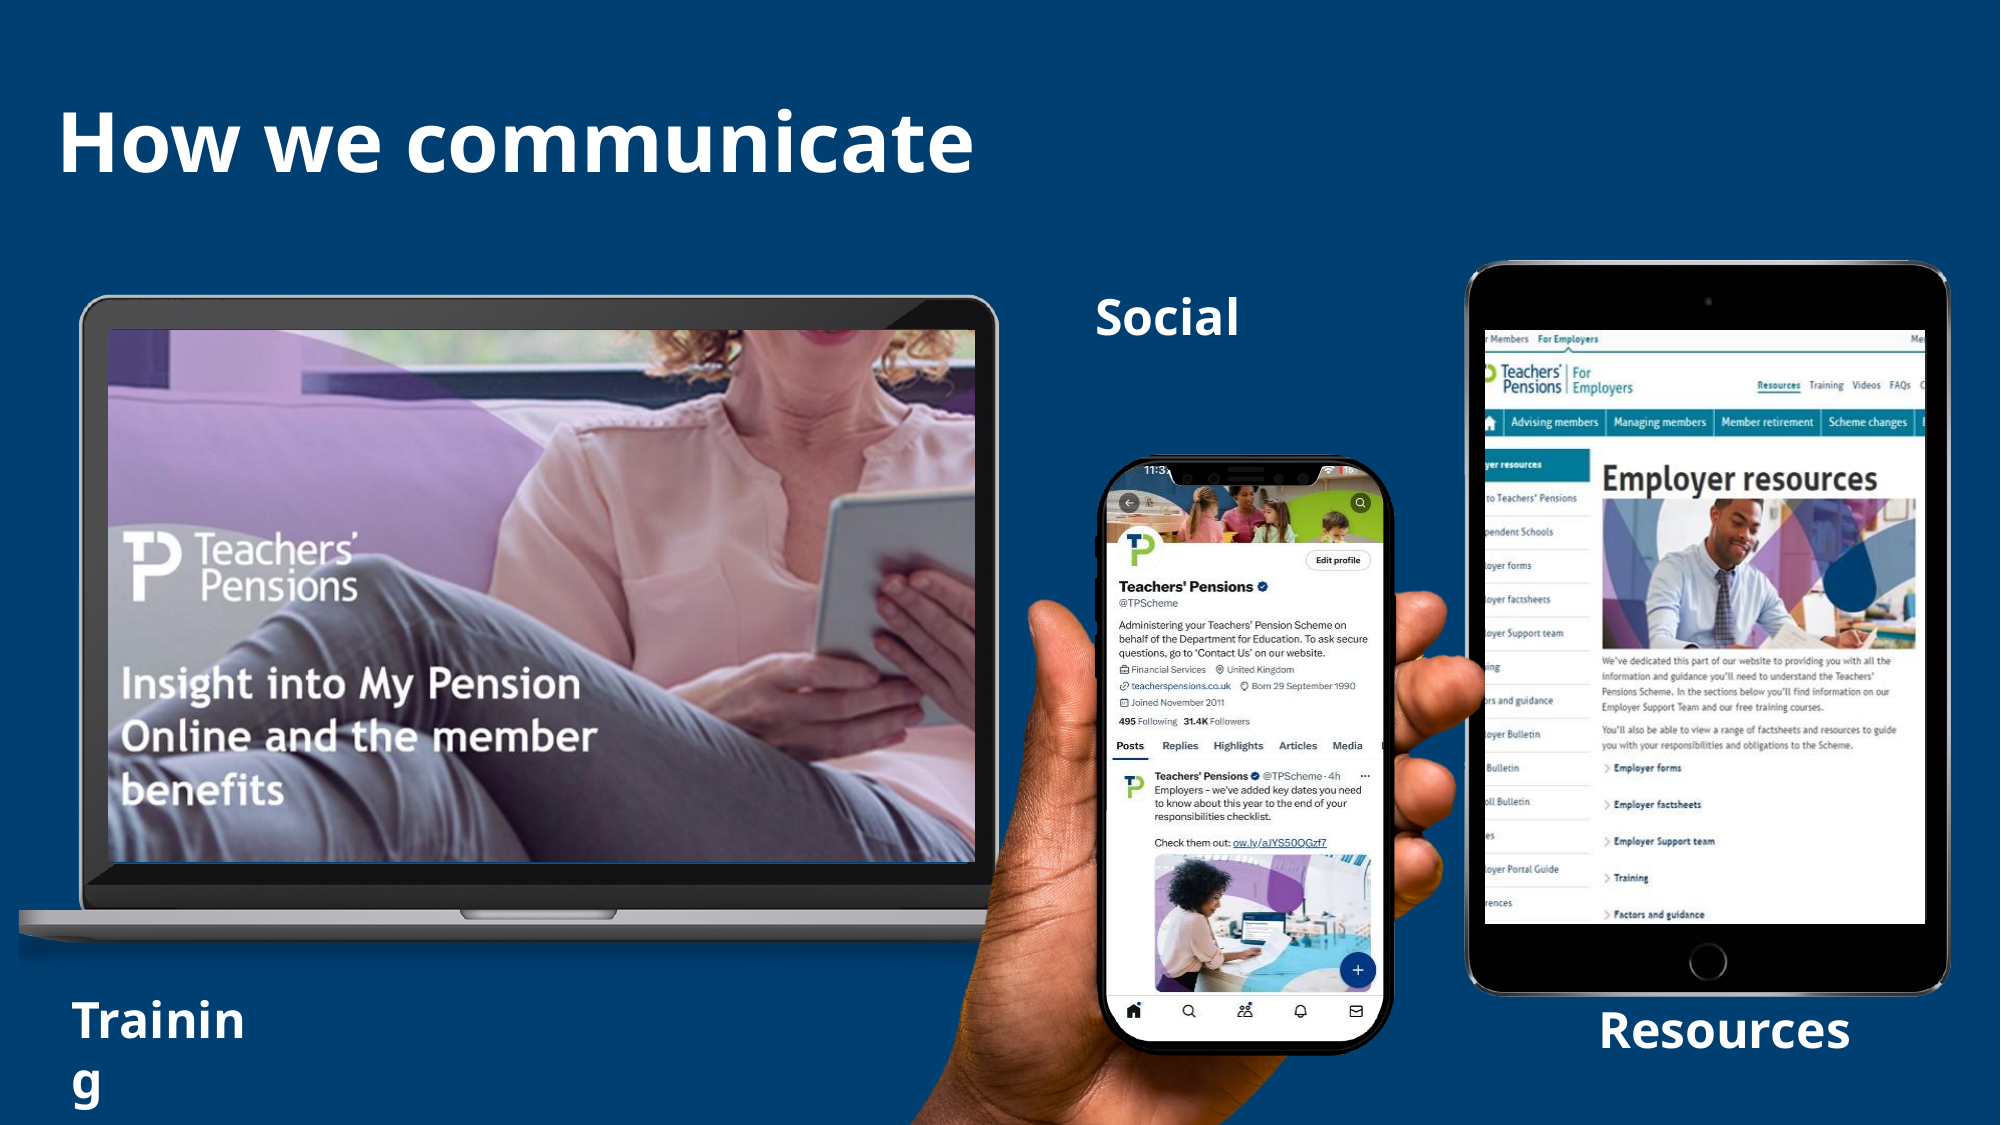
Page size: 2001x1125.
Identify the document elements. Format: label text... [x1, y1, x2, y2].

picture [18, 260, 1951, 1125]
text_box Resources [1583, 991, 1928, 1068]
text_box Training [56, 980, 292, 1057]
title How we communicate [56, 91, 1594, 191]
text_box Social [1080, 278, 1316, 355]
